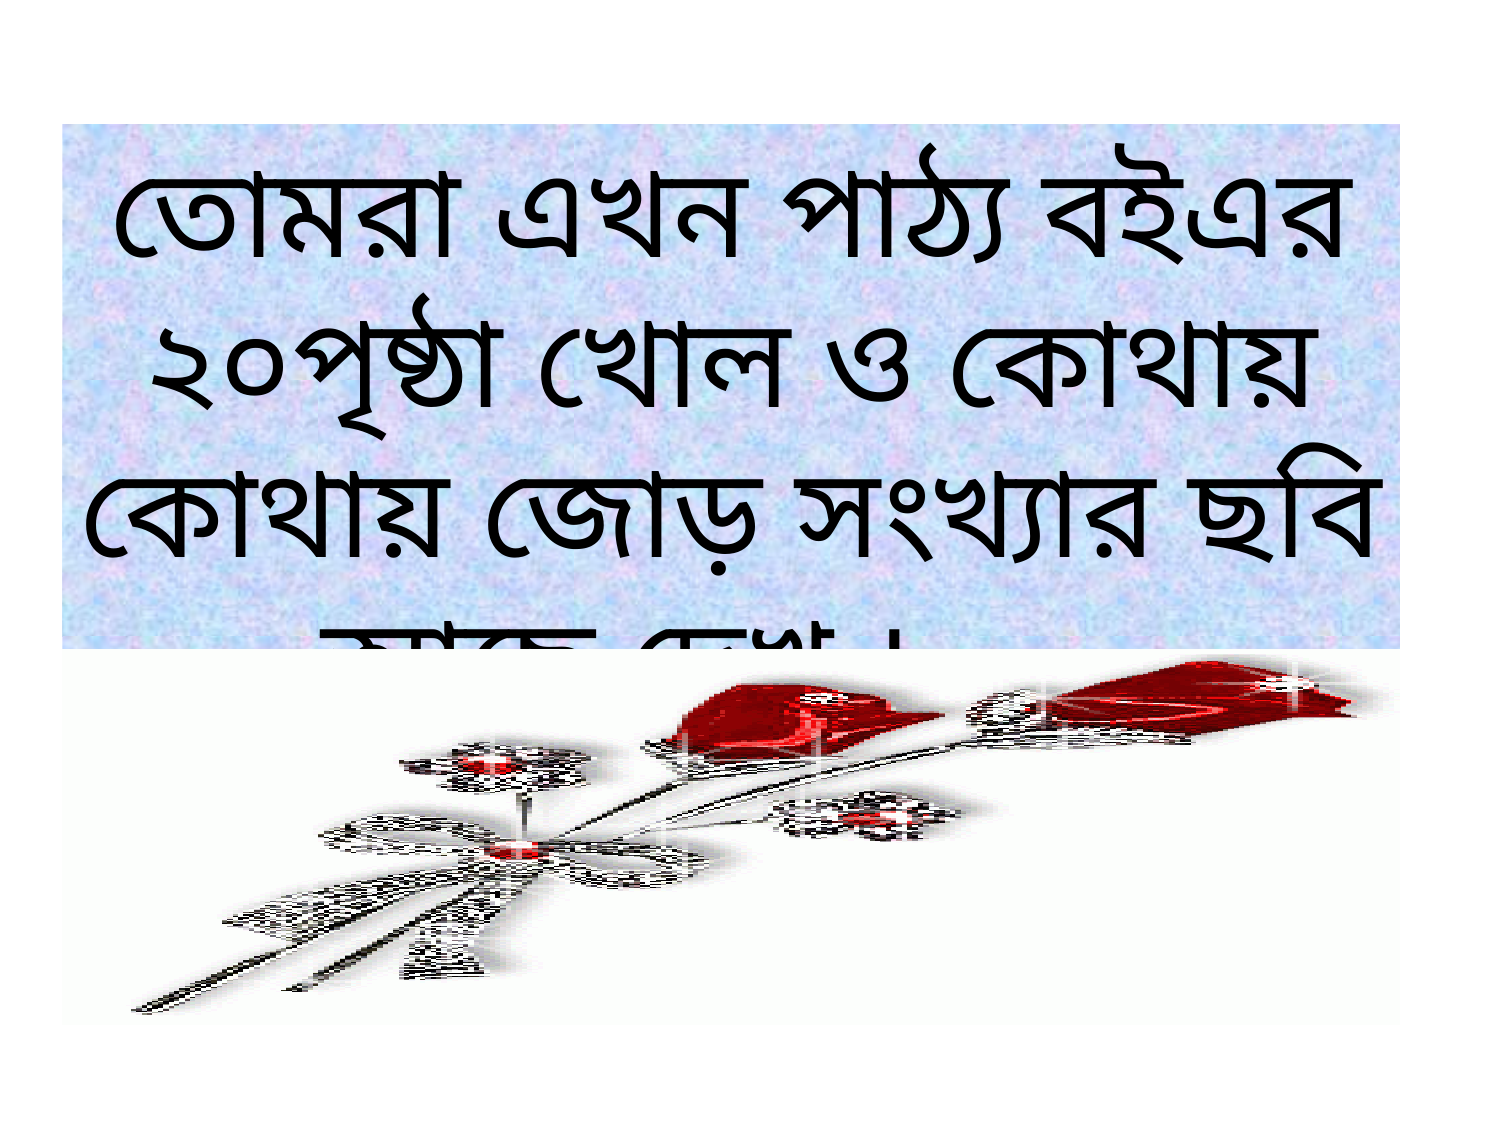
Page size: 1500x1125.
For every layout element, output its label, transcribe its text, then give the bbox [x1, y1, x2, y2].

text_box তোমরা এখন পাঠ্য বইএর ২০পৃষ্ঠা খোল ও কোথায় কোথায় জোড় সংখ্যার ছবি আছে দেখ । [62, 124, 1400, 649]
picture [62, 649, 1401, 1026]
